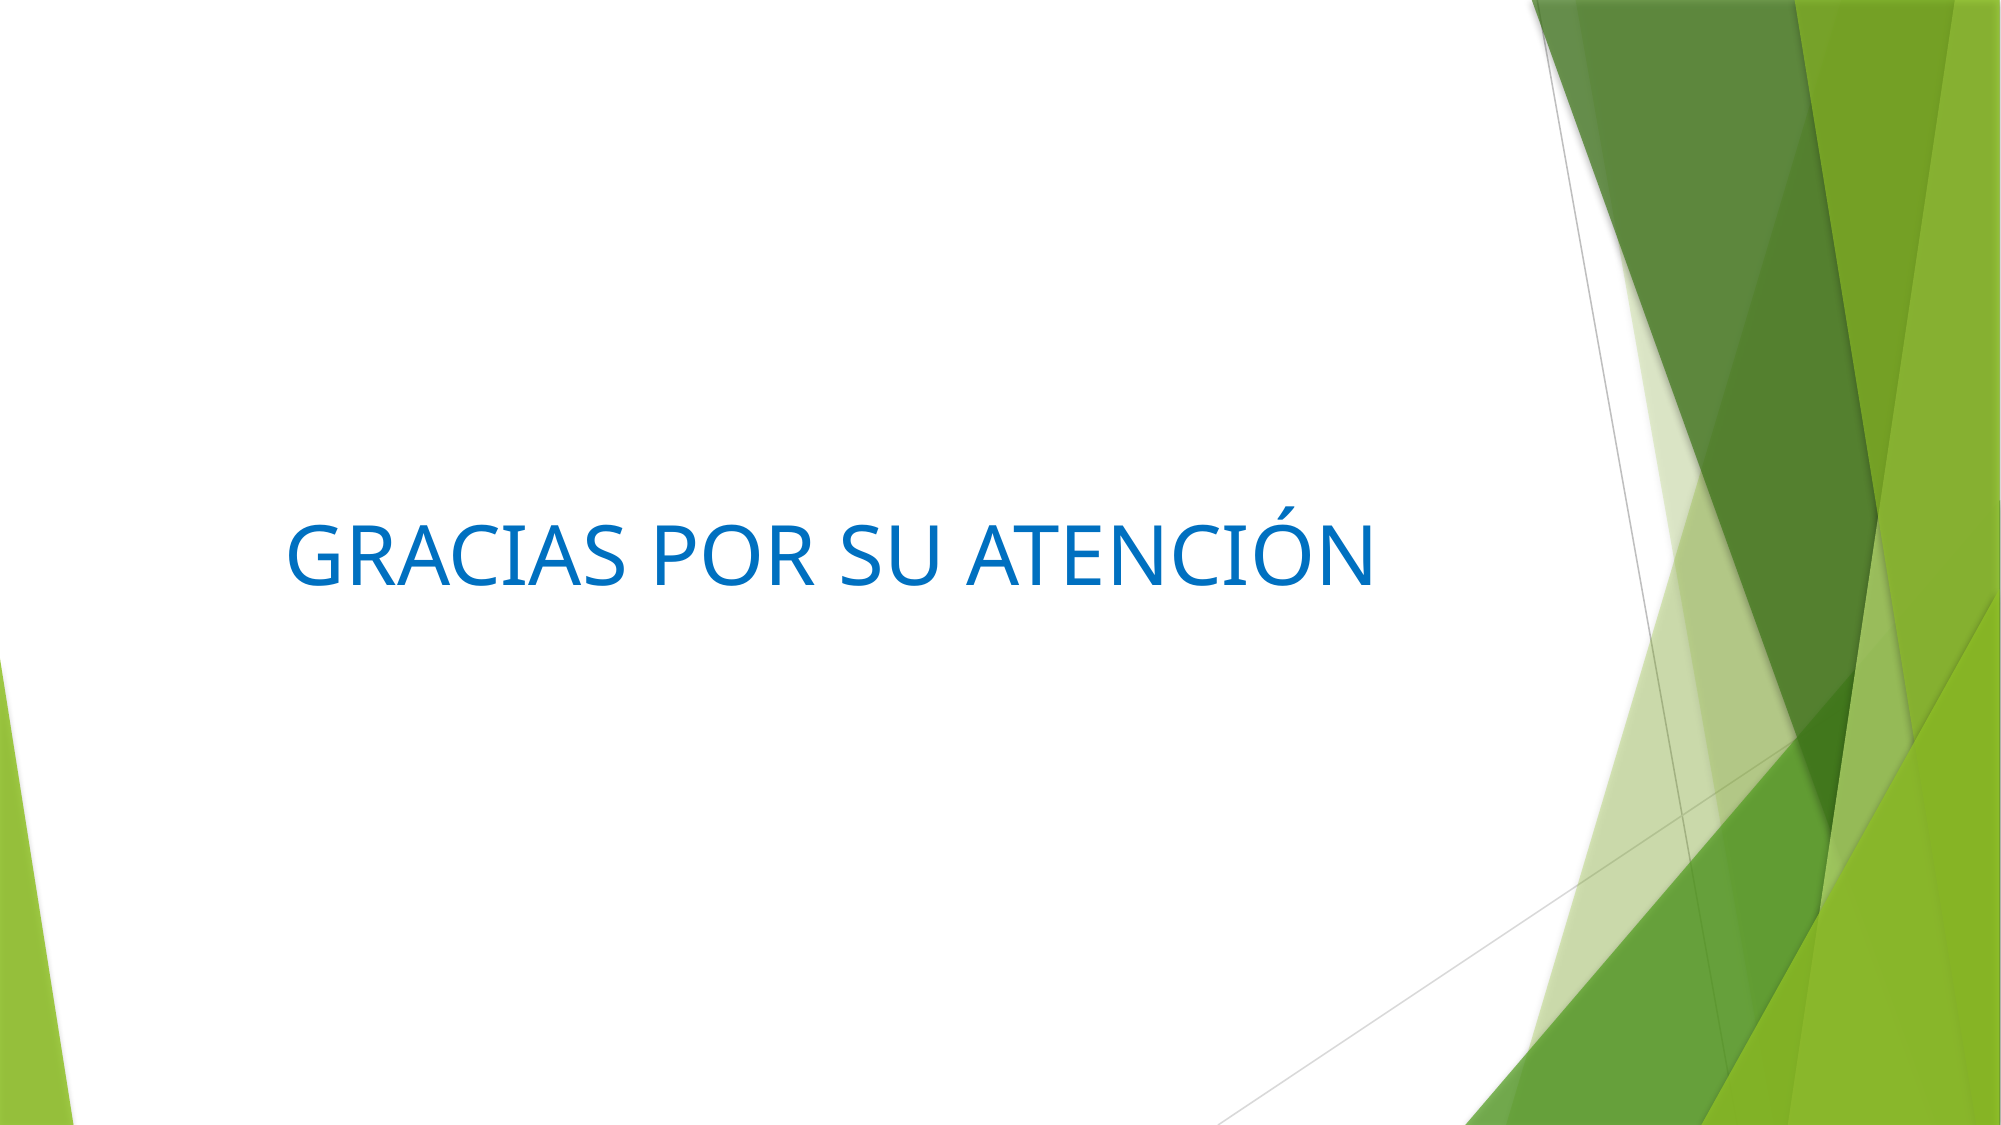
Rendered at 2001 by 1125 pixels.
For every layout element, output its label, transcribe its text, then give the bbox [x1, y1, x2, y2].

title GRACIAS POR SU ATENCIÓN [269, 494, 1680, 712]
